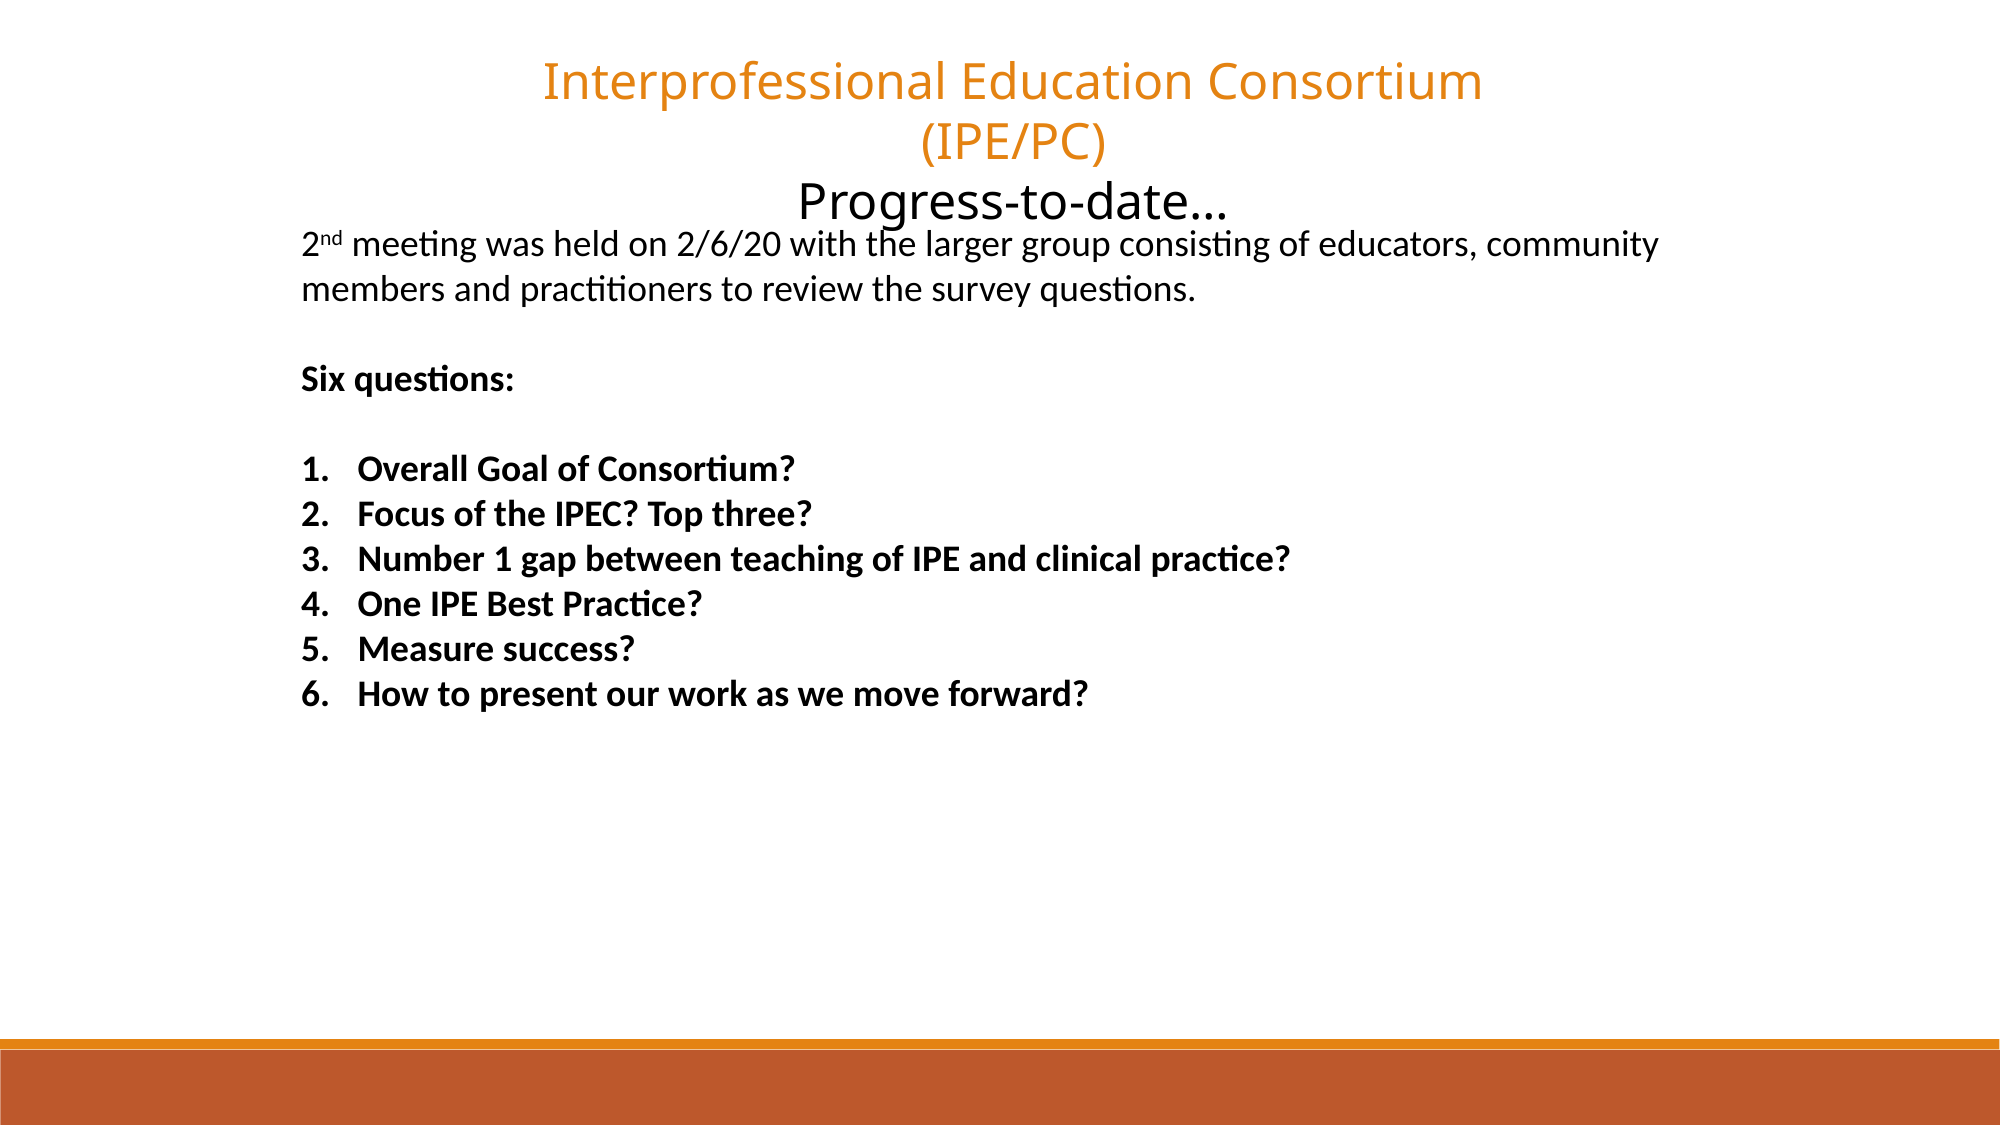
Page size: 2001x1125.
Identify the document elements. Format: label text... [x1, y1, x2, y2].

text_box 2nd meeting was held on 2/6/20 with the larger group consisting of educators, community members and practitioners to review the survey questions. Six questions: Overall Goal of Consortium? Focus of the IPEC? Top three? Number 1 gap between teaching of IPE and clinical practice? One IPE Best Practice? Measure success? How to present our work as we move forward? [286, 211, 1742, 857]
text_box [488, 417, 1977, 1084]
text_box Interprofessional Education Consortium (IPE/PC) Progress-to-date… [445, 41, 1583, 211]
